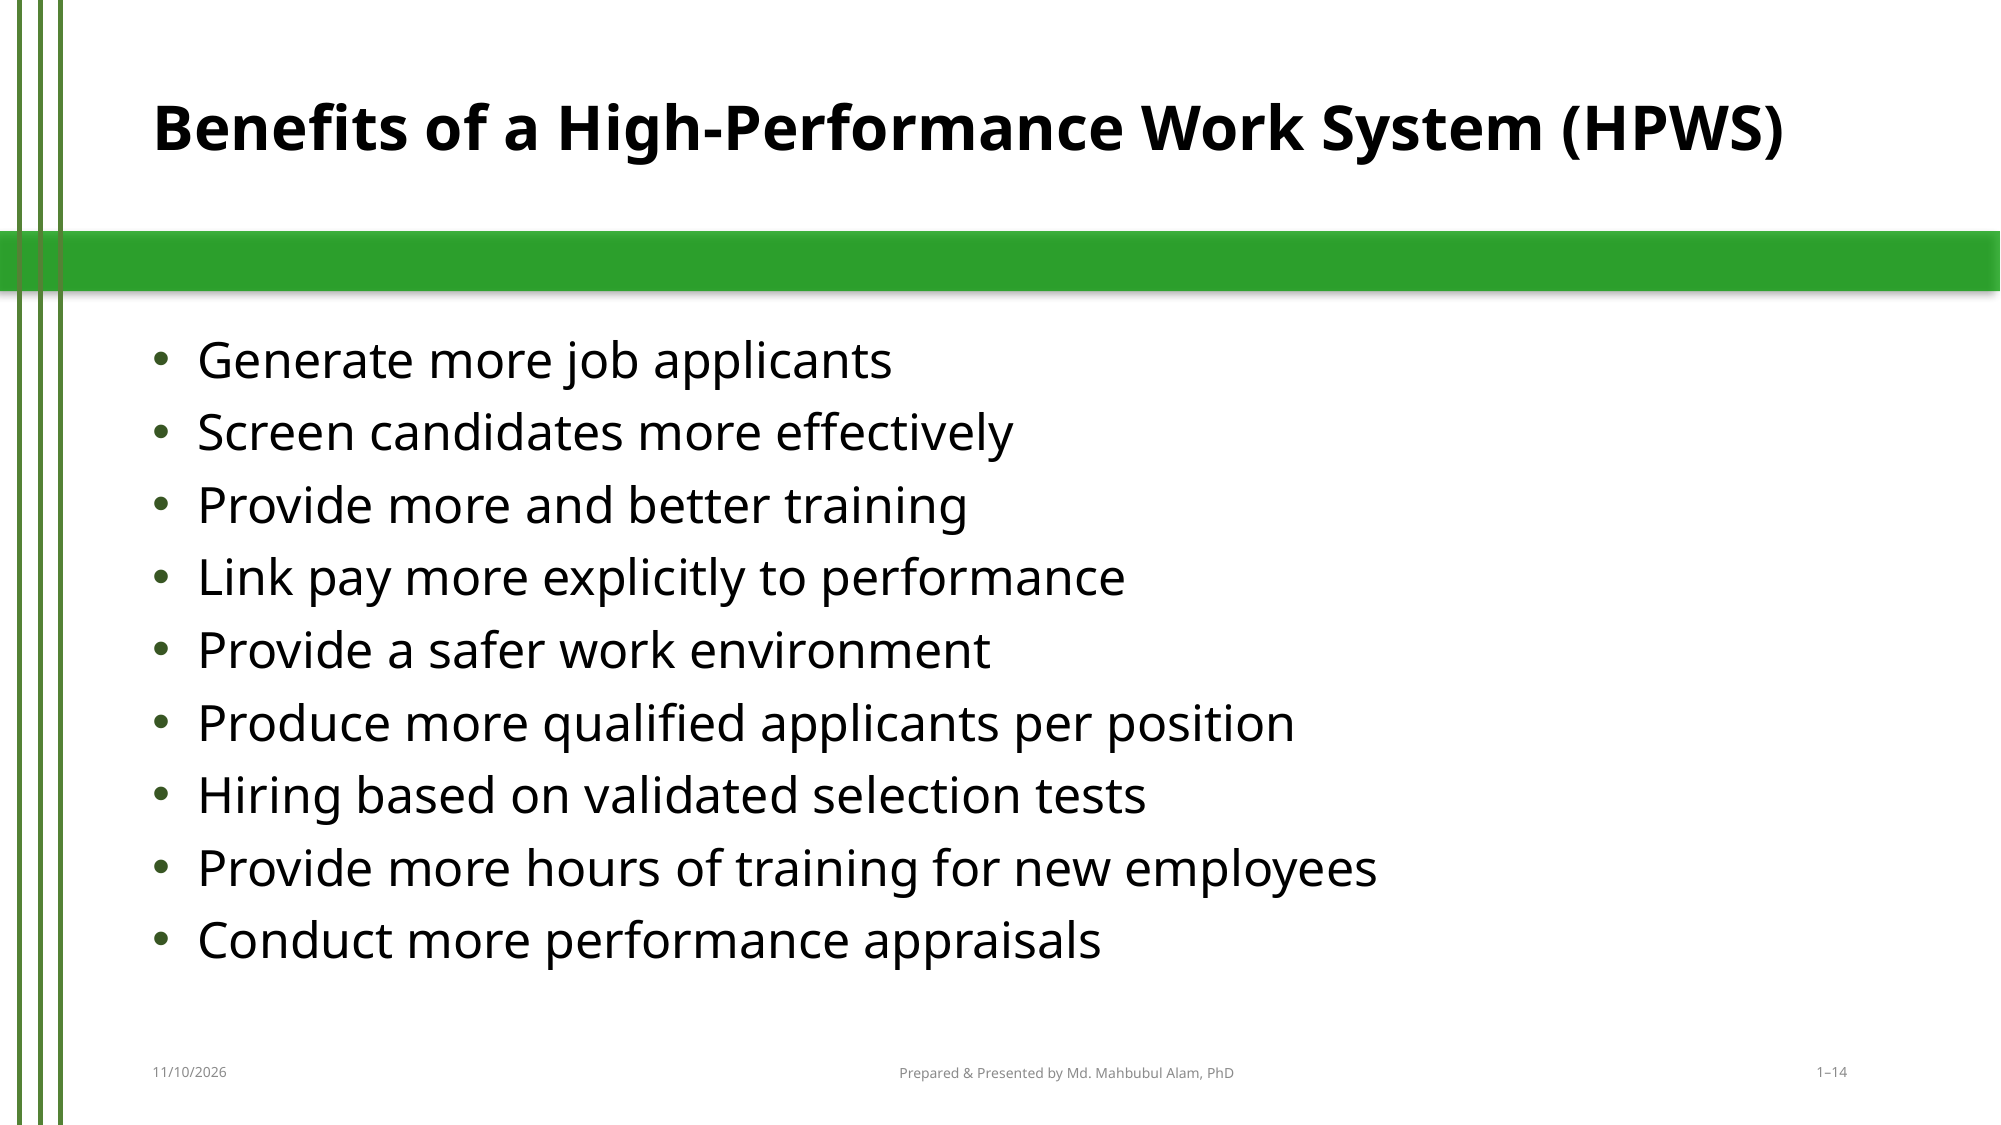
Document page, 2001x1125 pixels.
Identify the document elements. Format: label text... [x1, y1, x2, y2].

footer Prepared & Presented by Md. Mahbubul Alam, PhD [729, 1042, 1405, 1103]
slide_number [137, 1042, 588, 1103]
slide_number 1–14 [1714, 1042, 1863, 1103]
list Generate more job applicants Screen candidates more effectively Provide more and better training Link pay more explicitly to performance Provide a safer work environment Produce more qualified applicants per position Hiring based on validated selection tests Provide more hours of training for new employees Conduct more performance appraisals [137, 320, 1863, 1014]
title Benefits of a High-Performance Work System (HPWS) [137, 59, 1842, 202]
